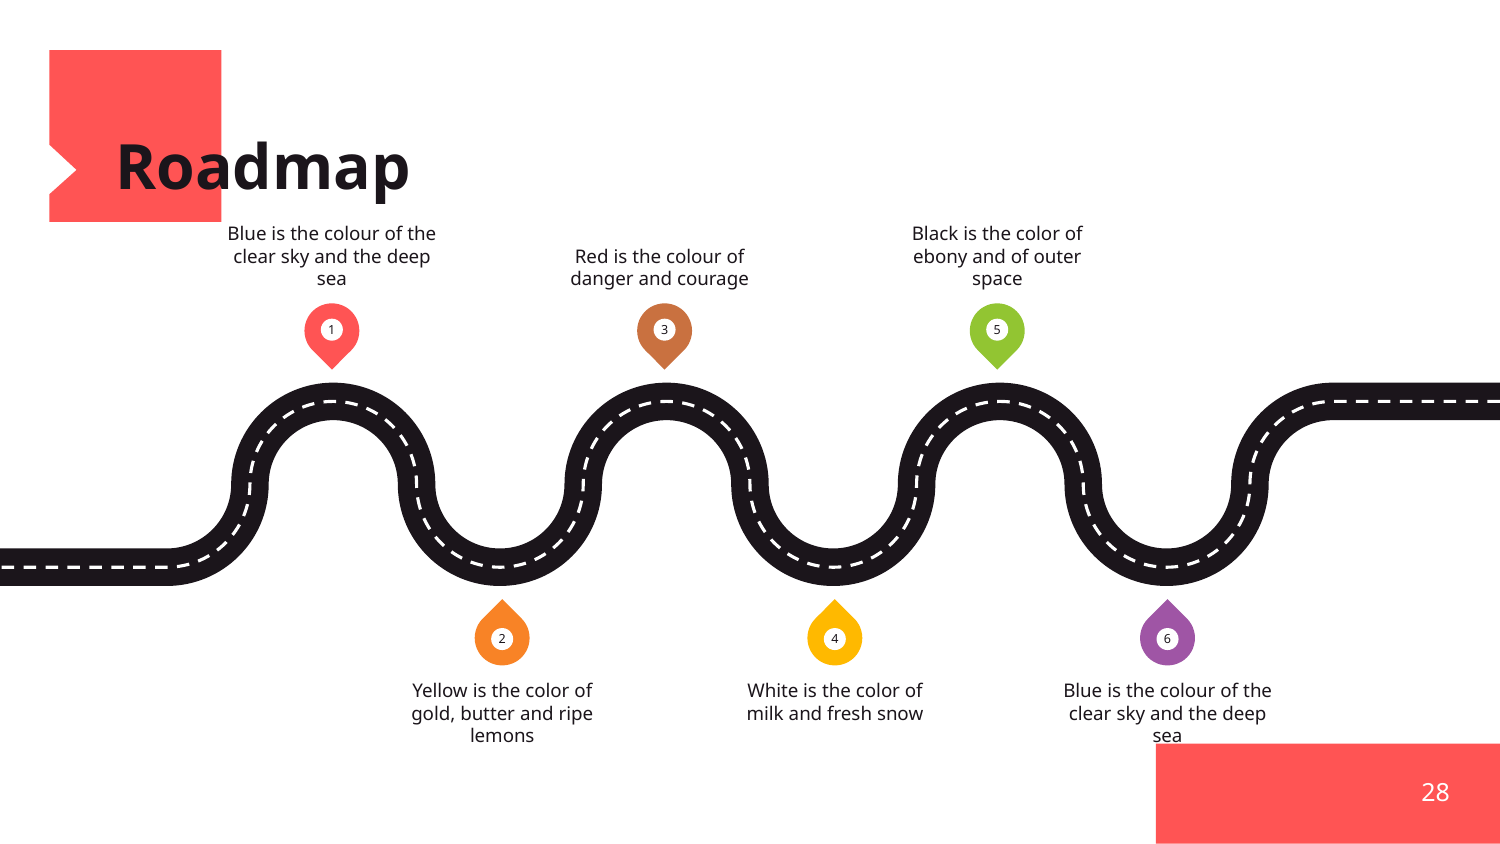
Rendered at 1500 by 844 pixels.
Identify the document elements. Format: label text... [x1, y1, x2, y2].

text_box White is the color of milk and fresh snow [729, 679, 941, 767]
text_box [0, 401, 1500, 568]
text_box Black is the color of ebony and of outer space [891, 202, 1103, 290]
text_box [625, 291, 704, 370]
text_box Blue is the colour of the clear sky and the deep sea [1062, 679, 1273, 767]
title Roadmap [115, 137, 957, 203]
text_box Yellow is the color of gold, butter and ripe lemons [396, 679, 608, 767]
text_box Red is the colour of danger and courage [553, 202, 765, 290]
text_box Blue is the colour of the clear sky and the deep sea [226, 202, 438, 290]
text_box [1128, 598, 1207, 678]
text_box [292, 291, 371, 370]
slide_number ‹#› [1350, 743, 1450, 844]
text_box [958, 291, 1037, 370]
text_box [463, 598, 542, 678]
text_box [795, 598, 874, 678]
